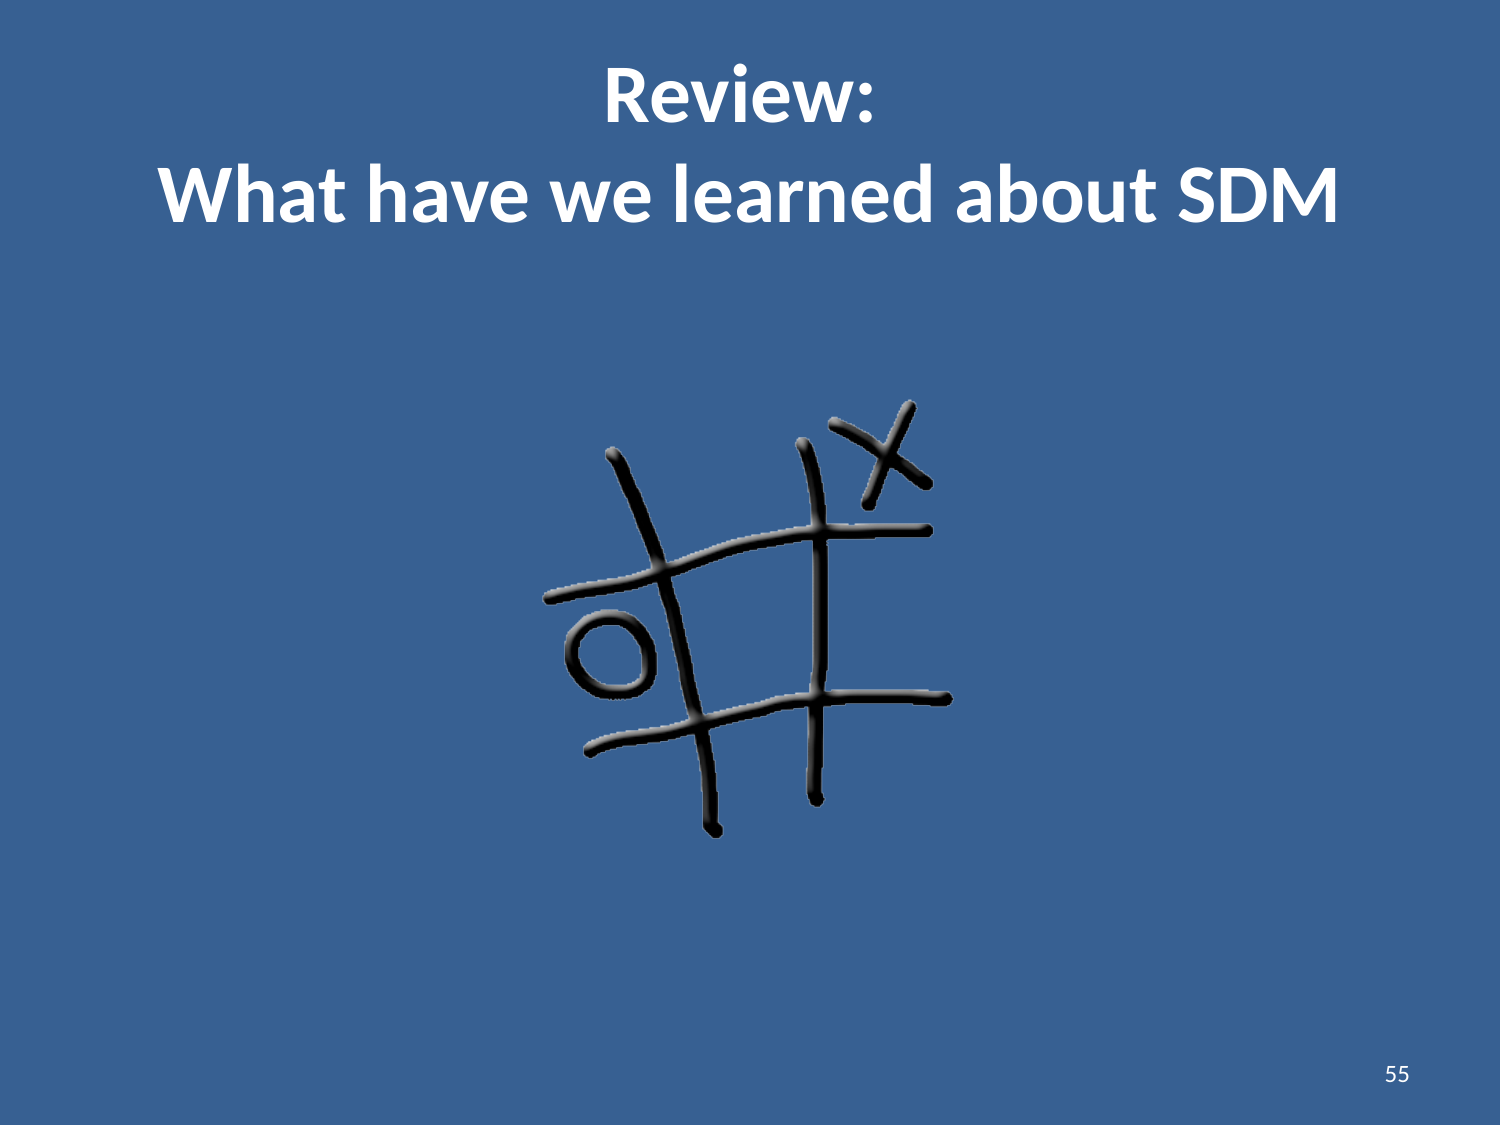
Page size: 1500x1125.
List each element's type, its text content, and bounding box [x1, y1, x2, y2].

slide_number 55 [1074, 1042, 1425, 1103]
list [521, 375, 979, 892]
title Review: What have we learned about SDM [74, 44, 1426, 233]
